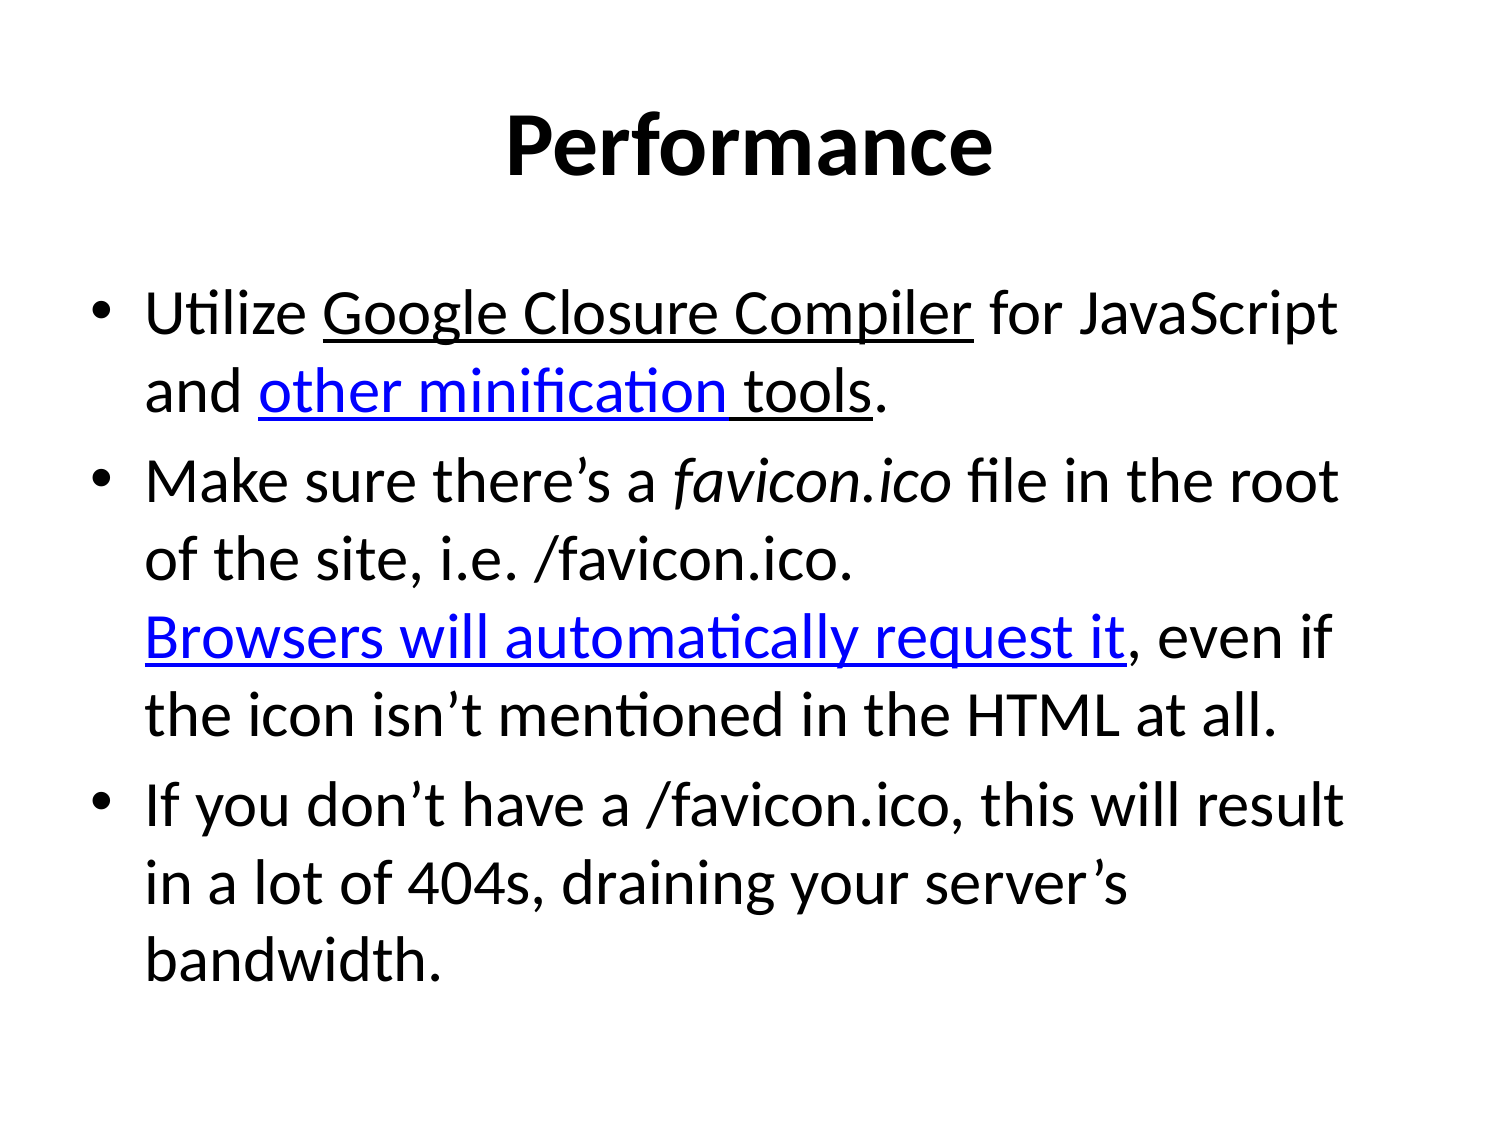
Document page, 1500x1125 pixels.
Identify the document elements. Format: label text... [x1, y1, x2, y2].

title Performance [75, 45, 1425, 233]
list Utilize Google Closure Compiler for JavaScript and other minification tools. Make sure there’s a favicon.ico file in the root of the site, i.e. /favicon.ico. Browsers will automatically request it, even if the icon isn’t mentioned in the HTML at all. If you don’t have a /favicon.ico, this will result in a lot of 404s, draining your server’s bandwidth. [75, 262, 1425, 1005]
